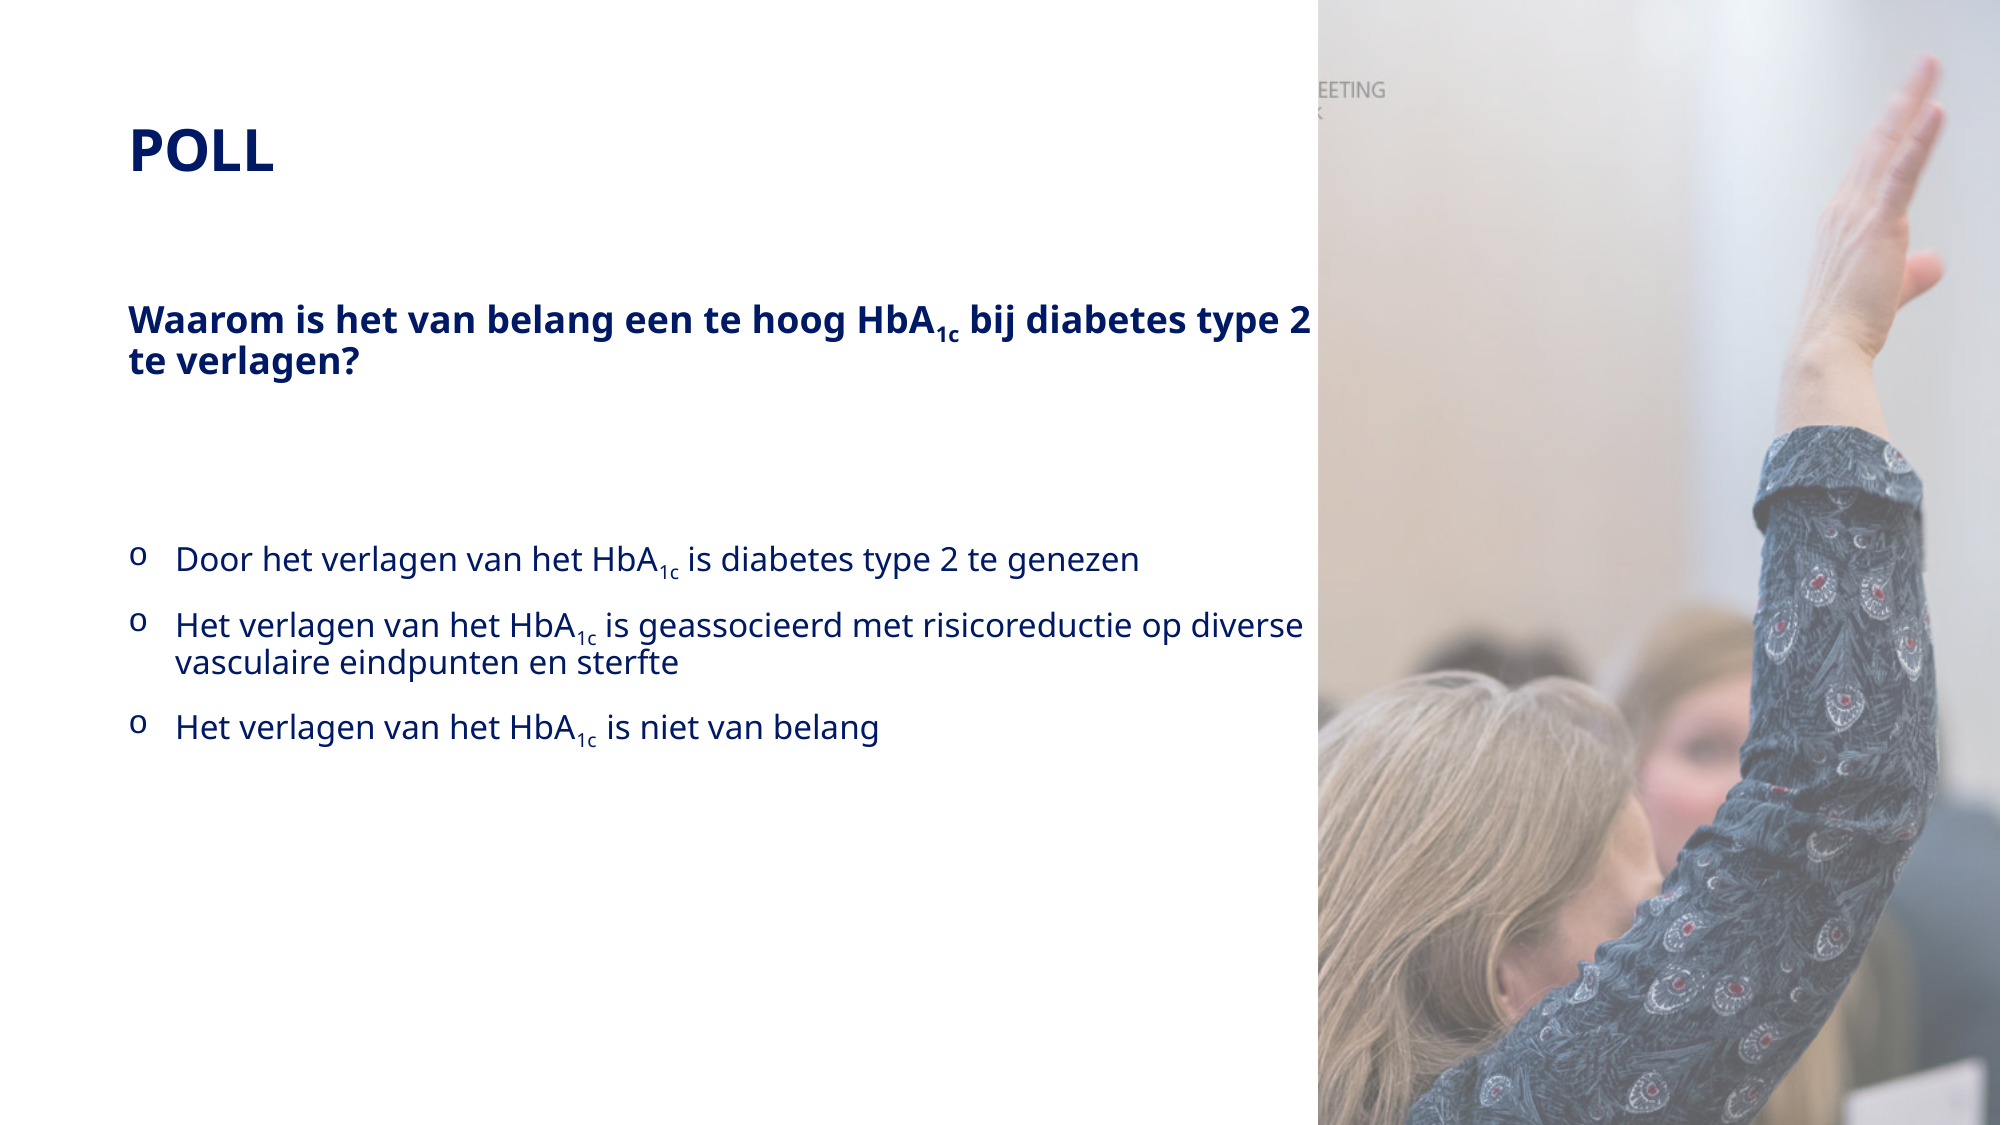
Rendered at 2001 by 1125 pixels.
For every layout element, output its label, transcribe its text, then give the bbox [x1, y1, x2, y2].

picture [1318, 0, 2000, 1125]
title POLL [128, 112, 1260, 255]
list Waarom is het van belang een te hoog HbA1c bij diabetes type 2 te verlagen? Door het verlagen van het HbA1c is diabetes type 2 te genezen Het verlagen van het HbA1c is geassocieerd met risicoreductie op diverse vasculaire eindpunten en sterfte Het verlagen van het HbA1c is niet van belang [128, 296, 1313, 934]
